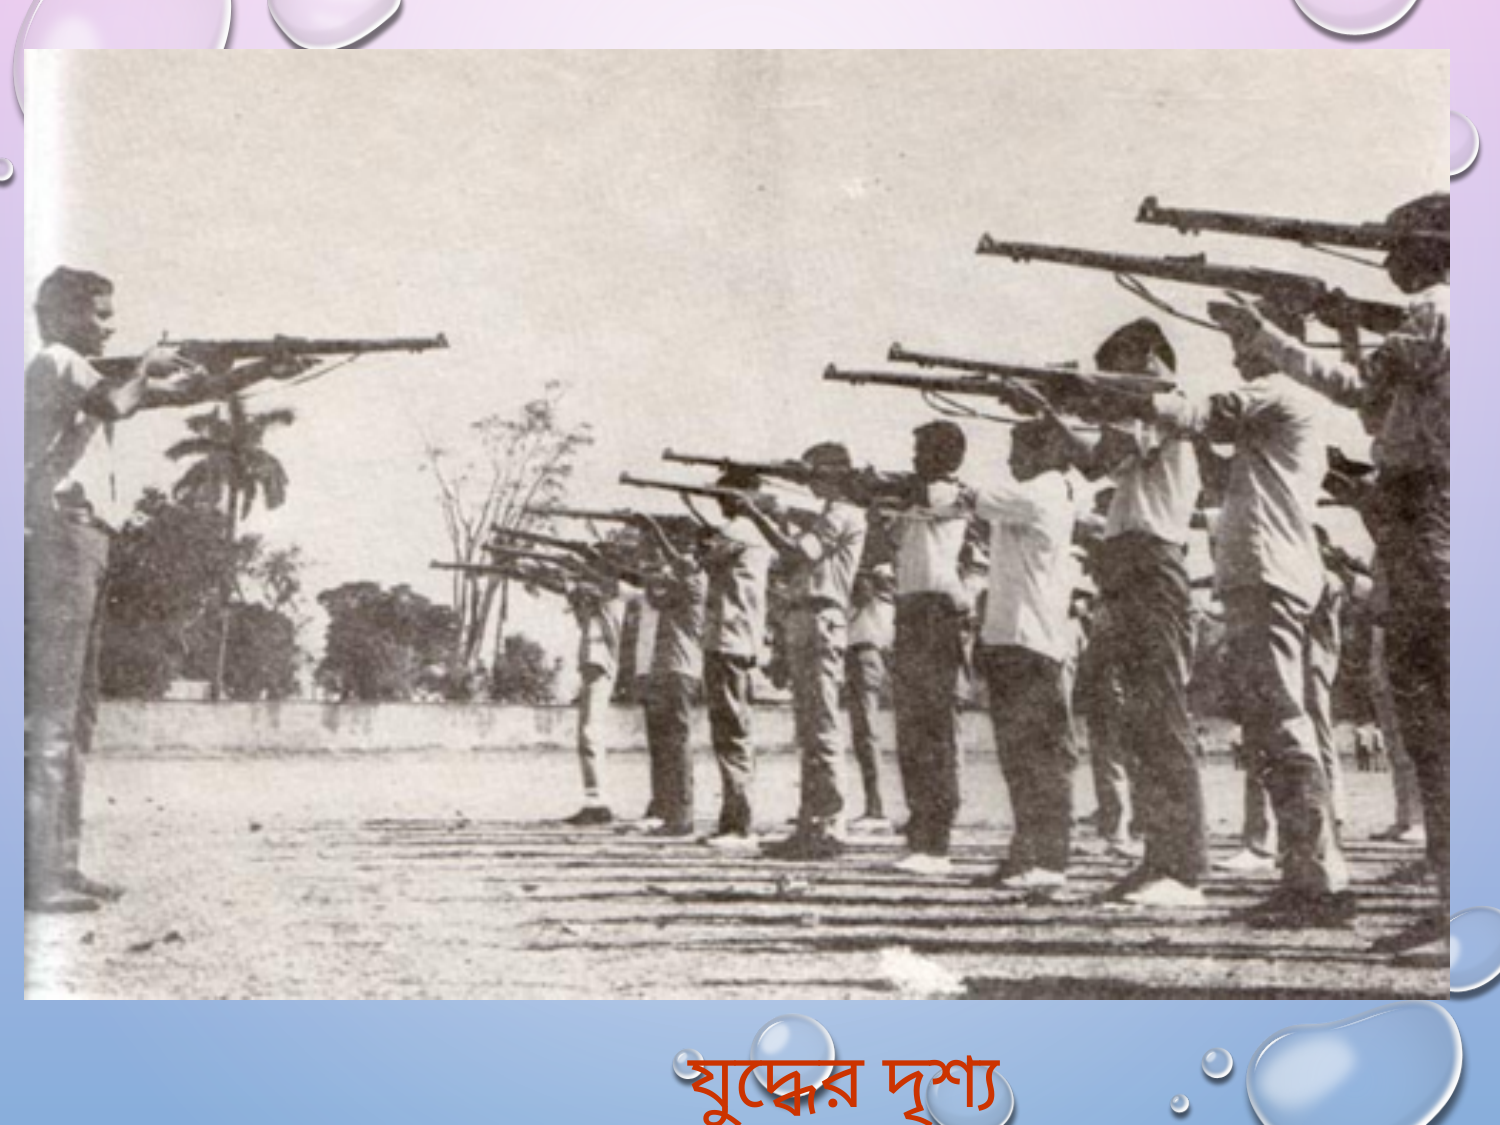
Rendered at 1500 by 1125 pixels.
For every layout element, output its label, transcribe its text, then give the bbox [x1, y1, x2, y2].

text_box যুদ্ধের দৃশ্য [300, 1024, 1388, 1125]
picture [0, 0, 1500, 1125]
